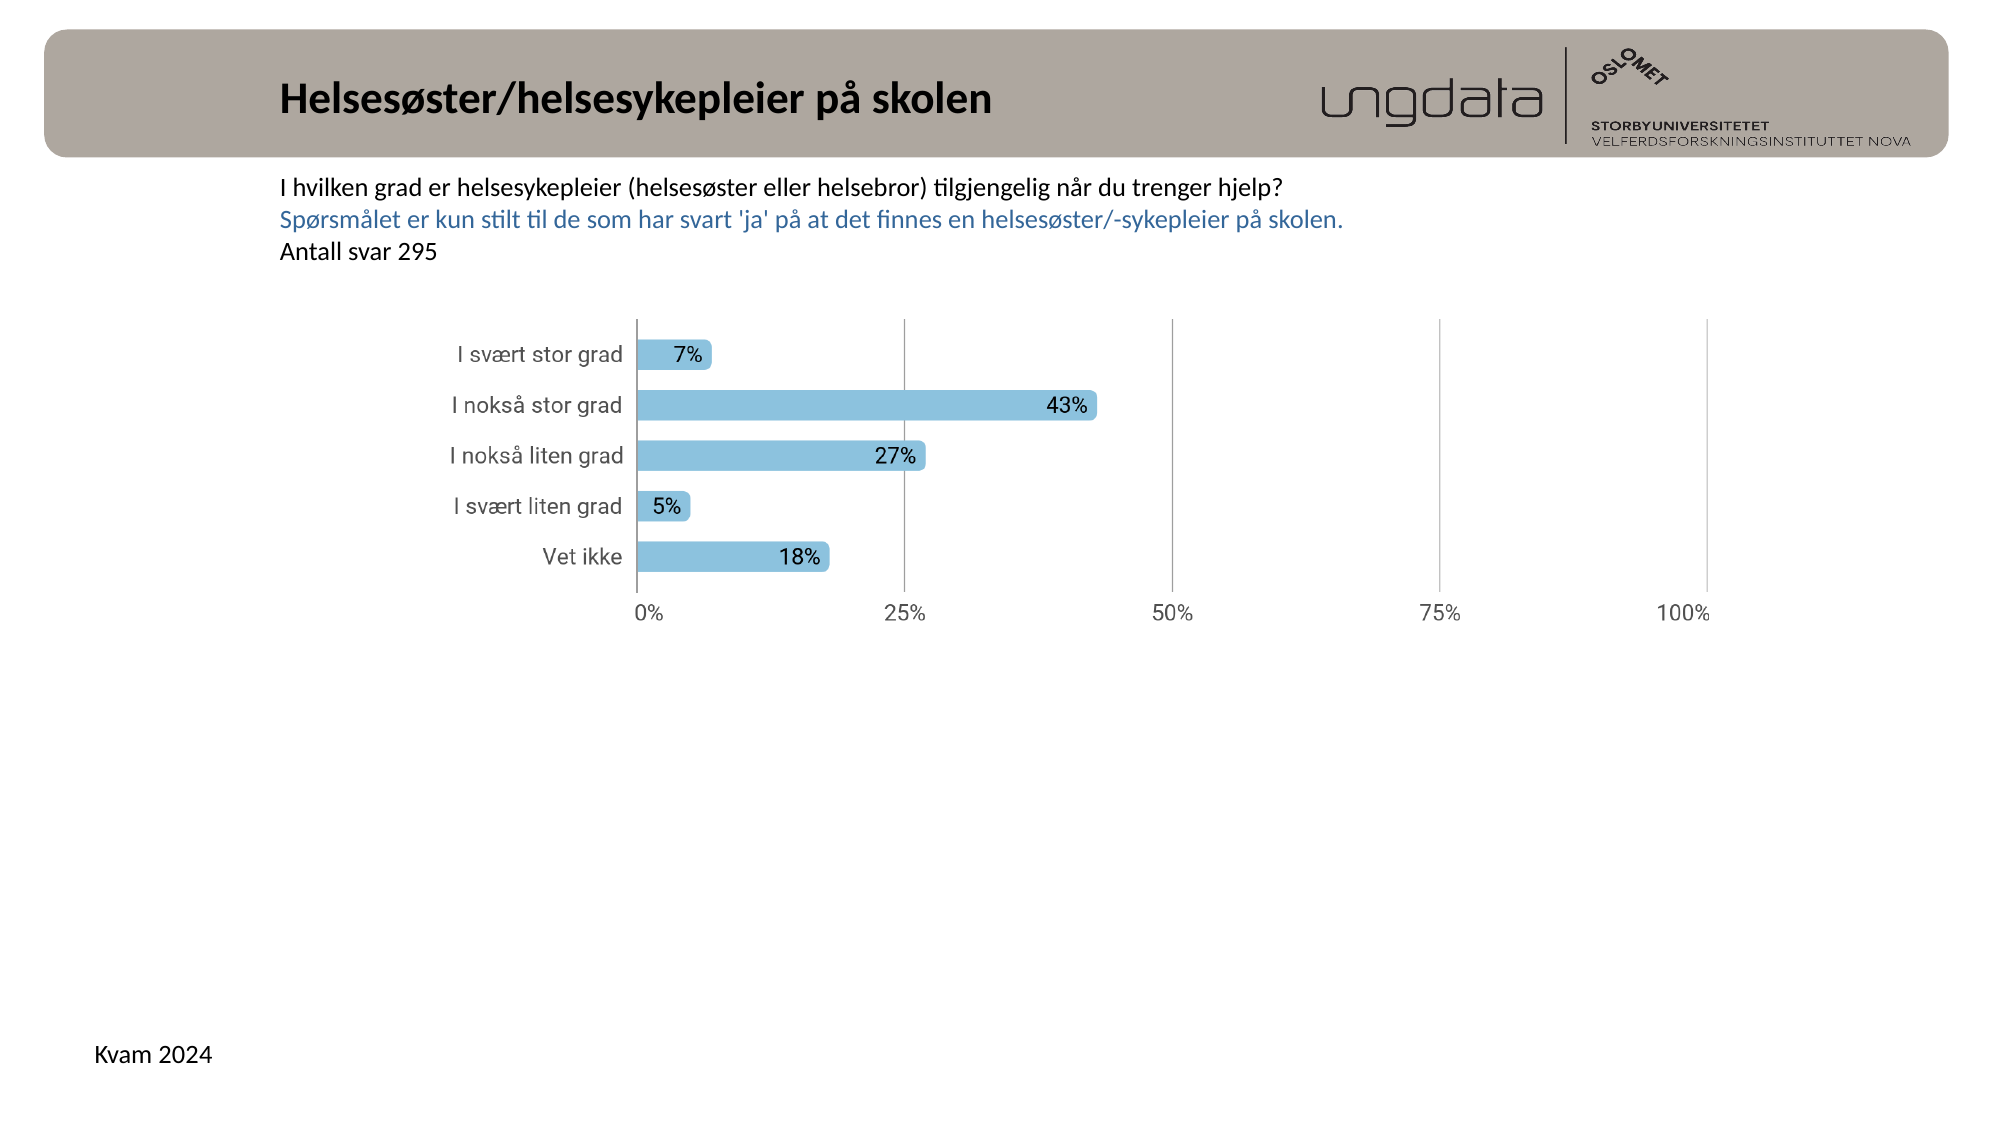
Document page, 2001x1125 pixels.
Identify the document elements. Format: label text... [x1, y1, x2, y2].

text_box [280, 120, 1711, 170]
text_box Helsesøster/helsesykepleier på skolen [280, 67, 1711, 120]
text_box Spørsmålet er kun stilt til de som har svart 'ja' på at det finnes en helsesøster/-sykepleier på skolen. [280, 202, 1711, 234]
picture [1321, 47, 1911, 146]
text_box I hvilken grad er helsesykepleier (helsesøster eller helsebror) tilgjengelig når du trenger hjelp? [280, 170, 1711, 202]
text_box Antall svar 295 [280, 234, 1711, 267]
picture [281, 319, 1709, 626]
